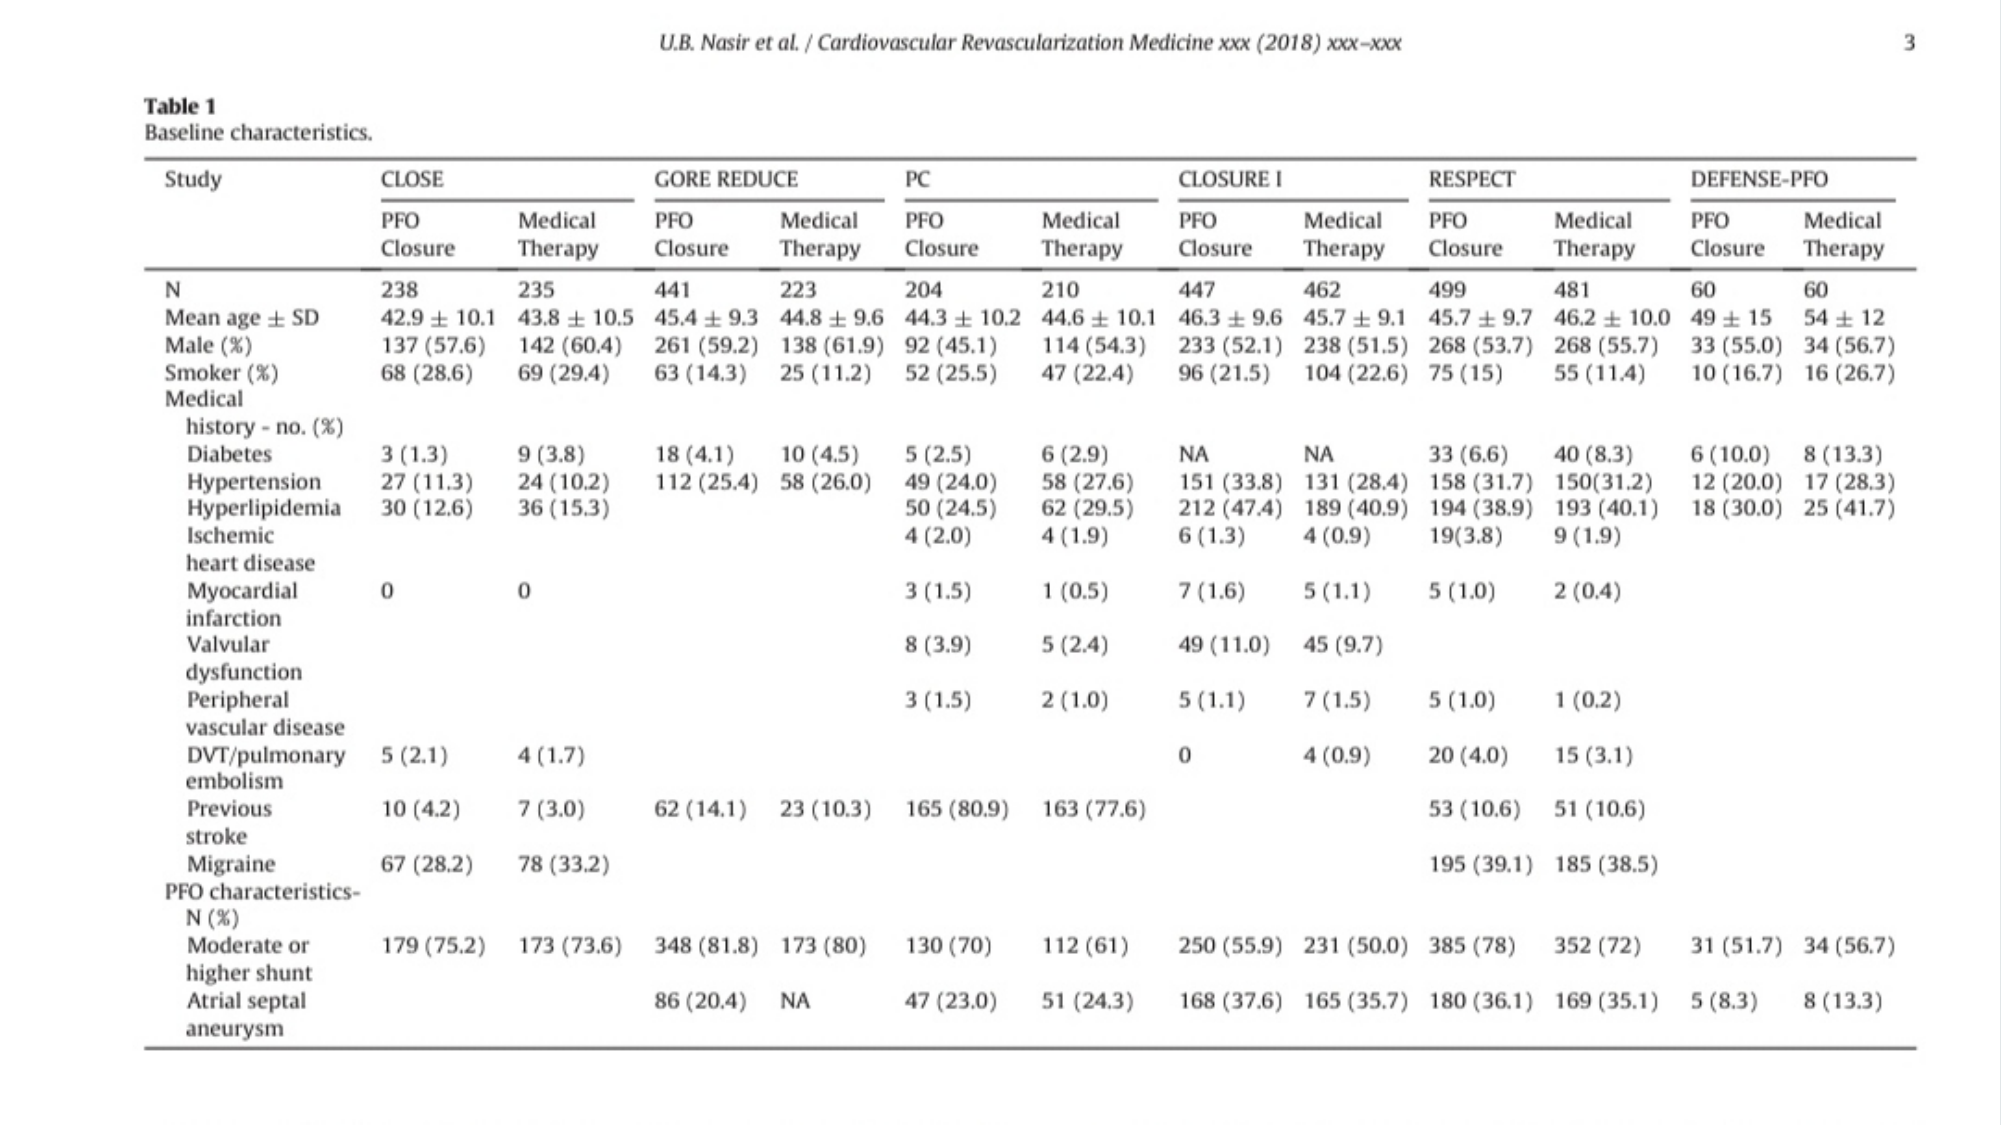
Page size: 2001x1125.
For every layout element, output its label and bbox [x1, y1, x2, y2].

list [0, 0, 2000, 1125]
